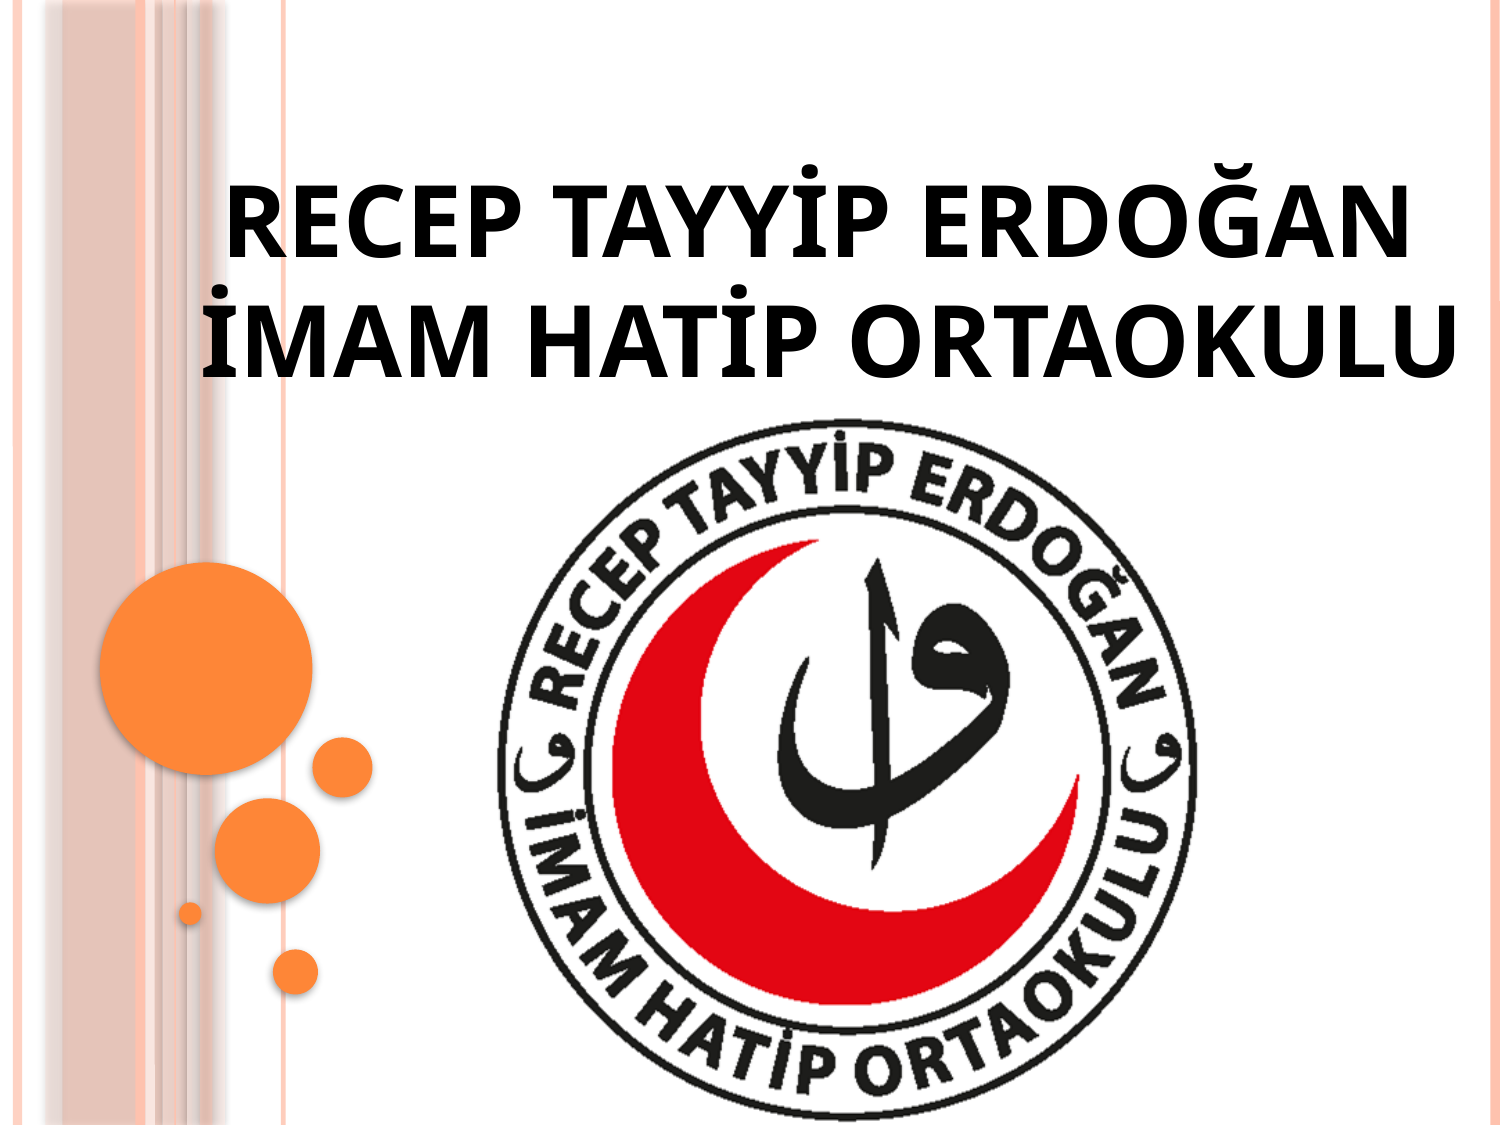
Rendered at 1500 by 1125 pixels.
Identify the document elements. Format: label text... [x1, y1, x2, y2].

picture [491, 394, 1201, 1125]
title RECEP TAYYİP ERDOĞAN İMAM HATİP ORTAOKULU [164, 164, 1500, 406]
